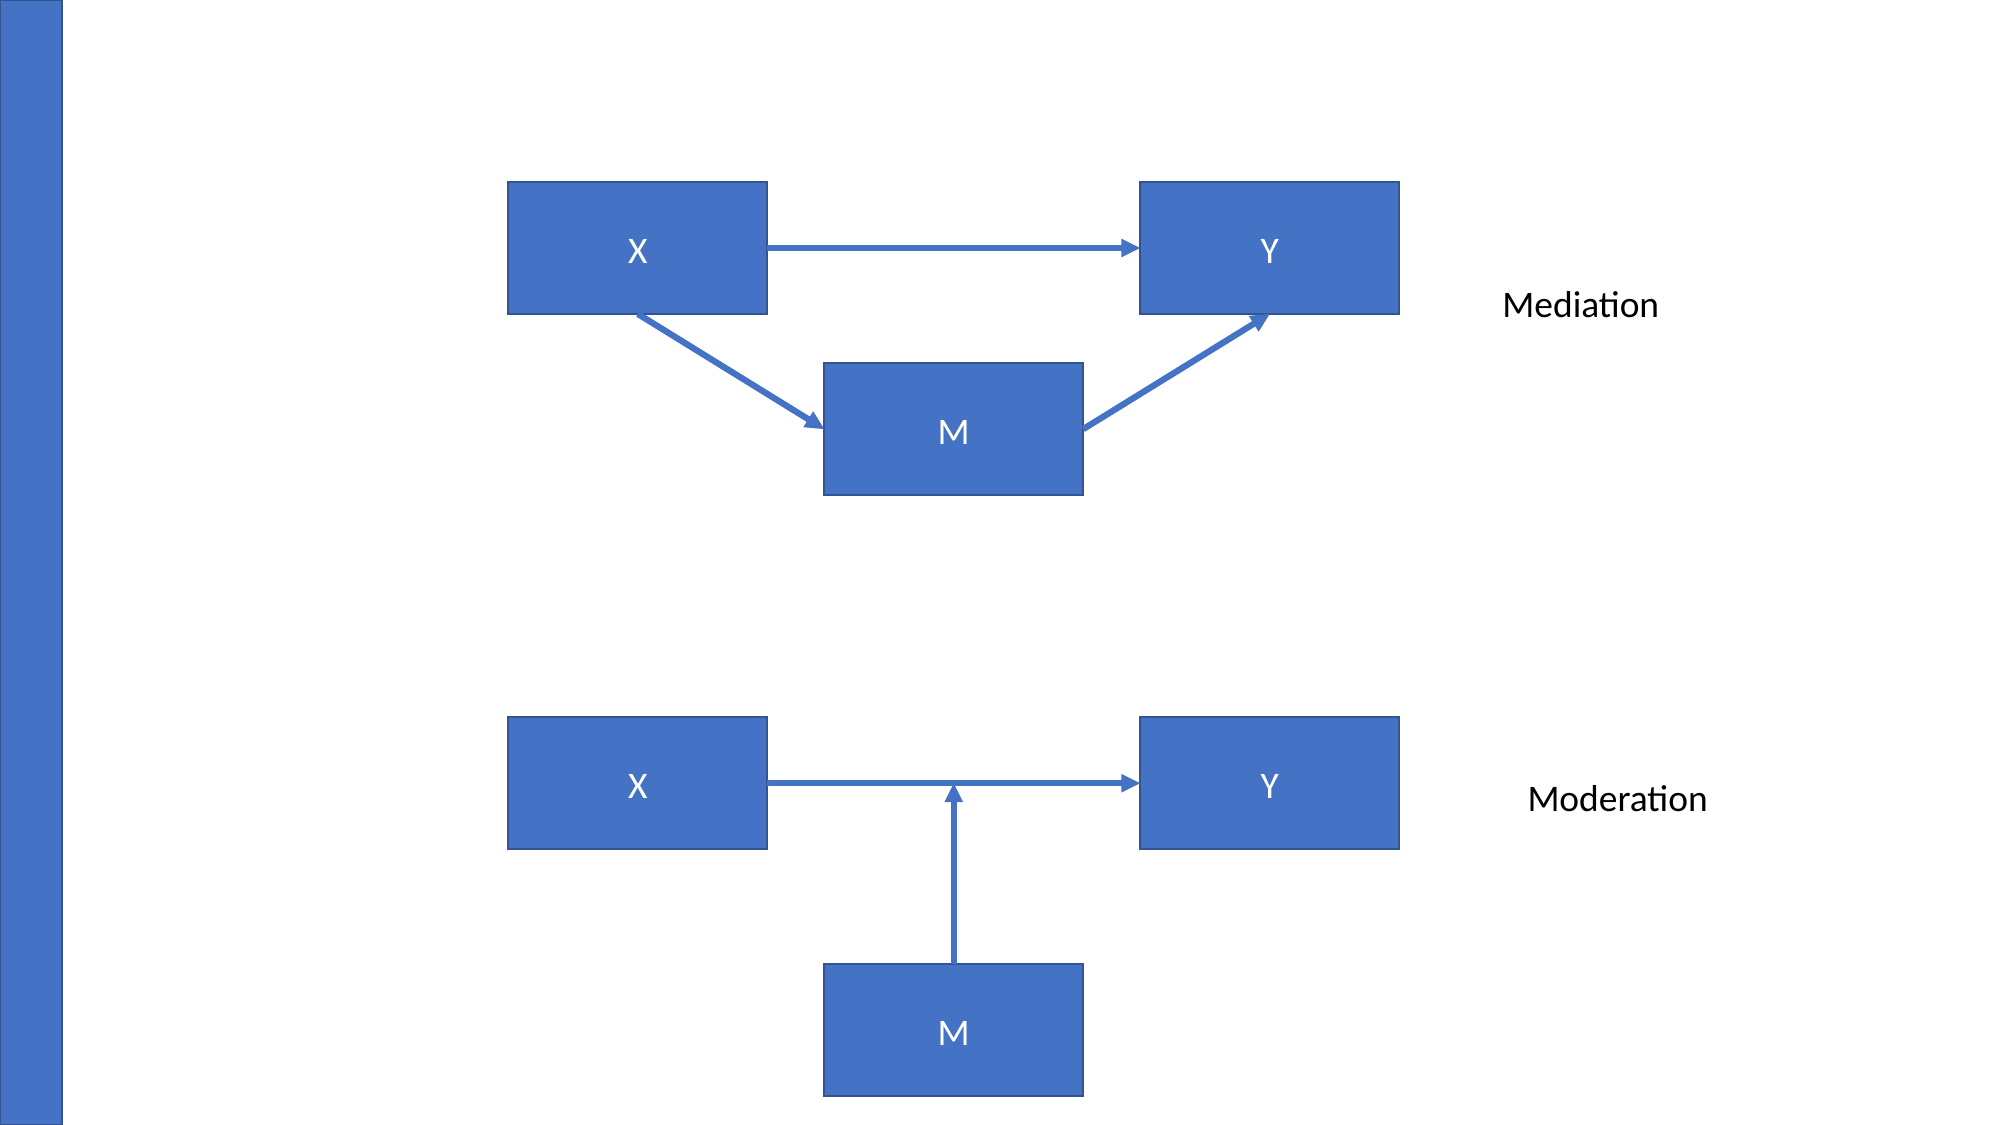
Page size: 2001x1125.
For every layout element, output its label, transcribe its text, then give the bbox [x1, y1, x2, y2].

text_box Mediation [1487, 272, 1955, 333]
text_box Moderation [1512, 766, 1980, 827]
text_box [508, 717, 1400, 1097]
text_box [508, 182, 1400, 495]
